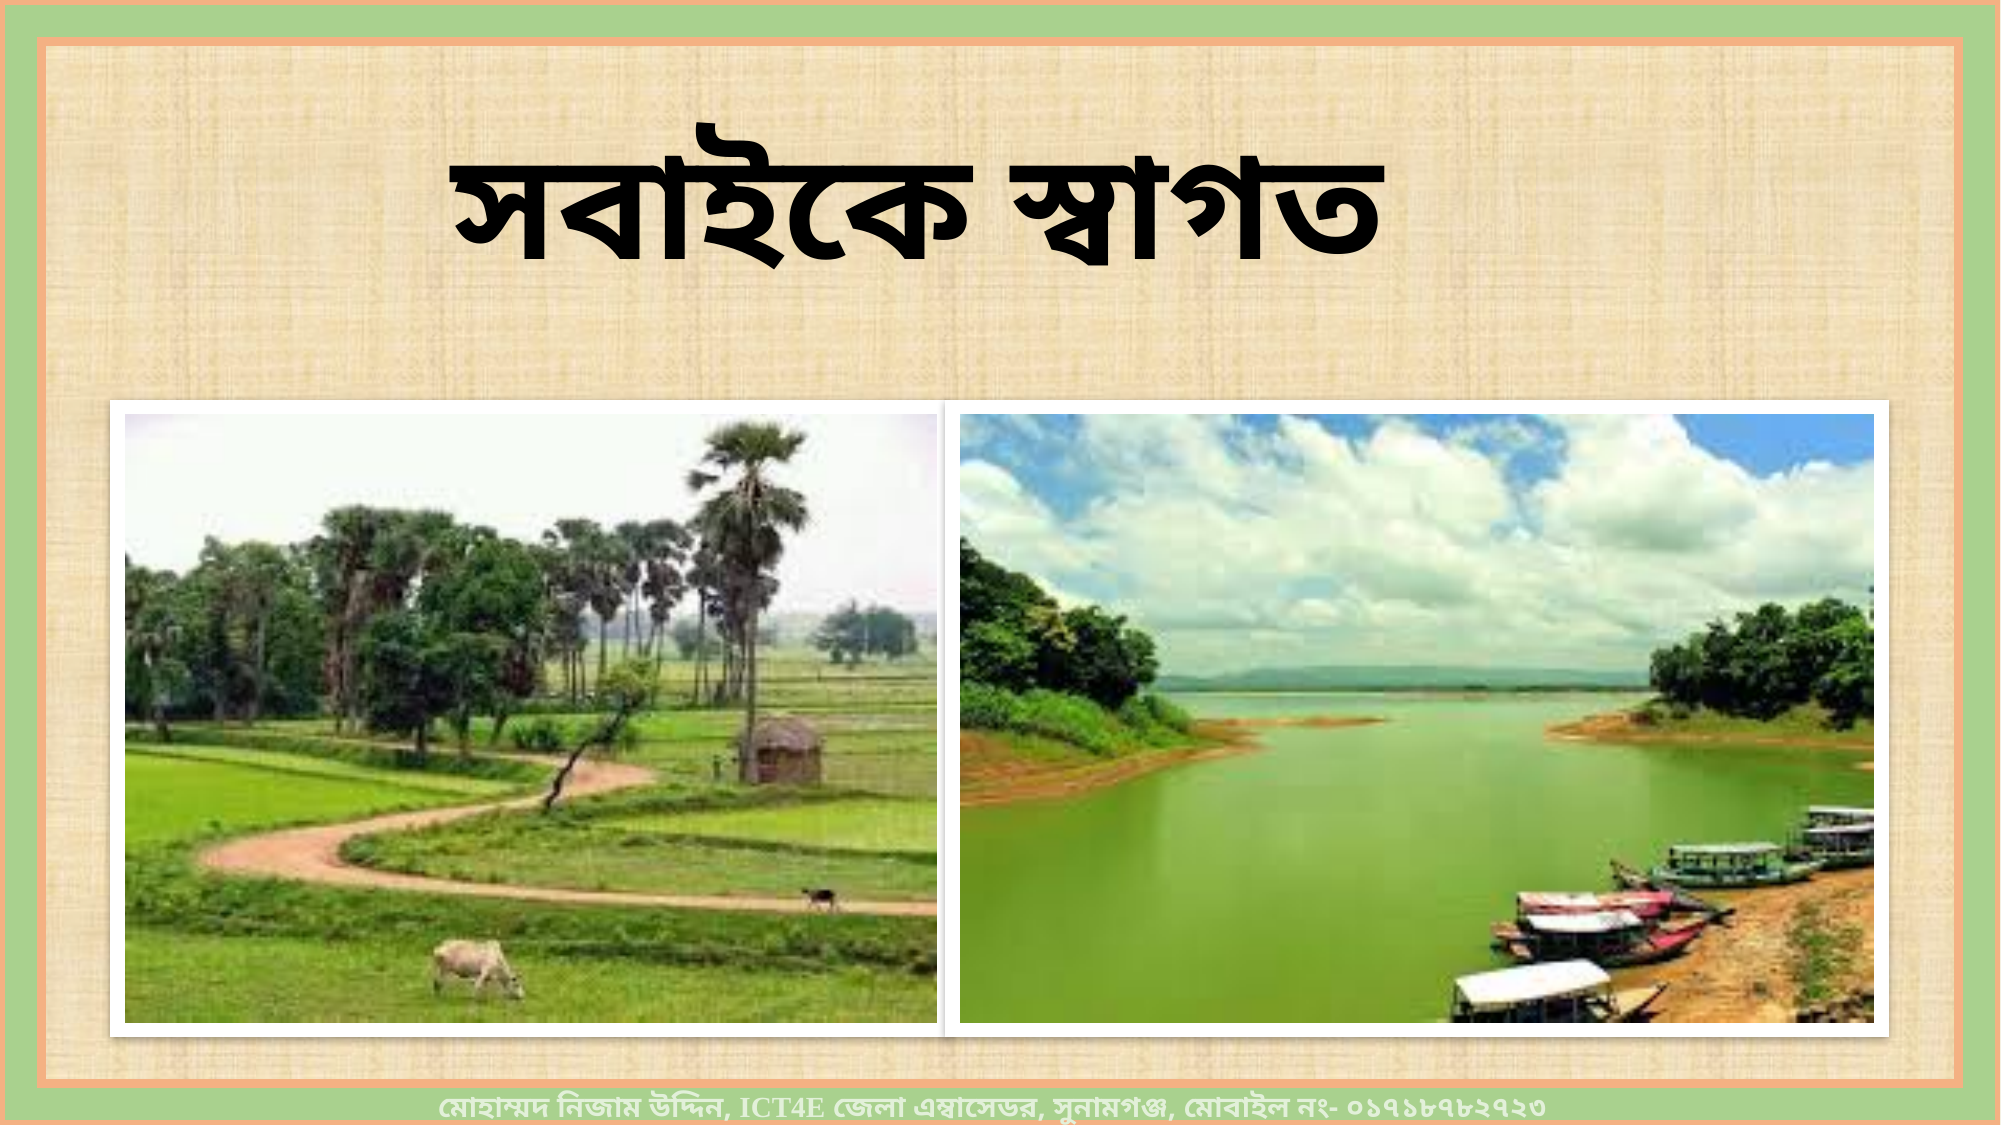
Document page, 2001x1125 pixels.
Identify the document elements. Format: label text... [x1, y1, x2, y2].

text_box সবাইকে স্বাগত [378, 102, 1496, 297]
picture [124, 414, 938, 1023]
picture [959, 414, 1874, 1023]
